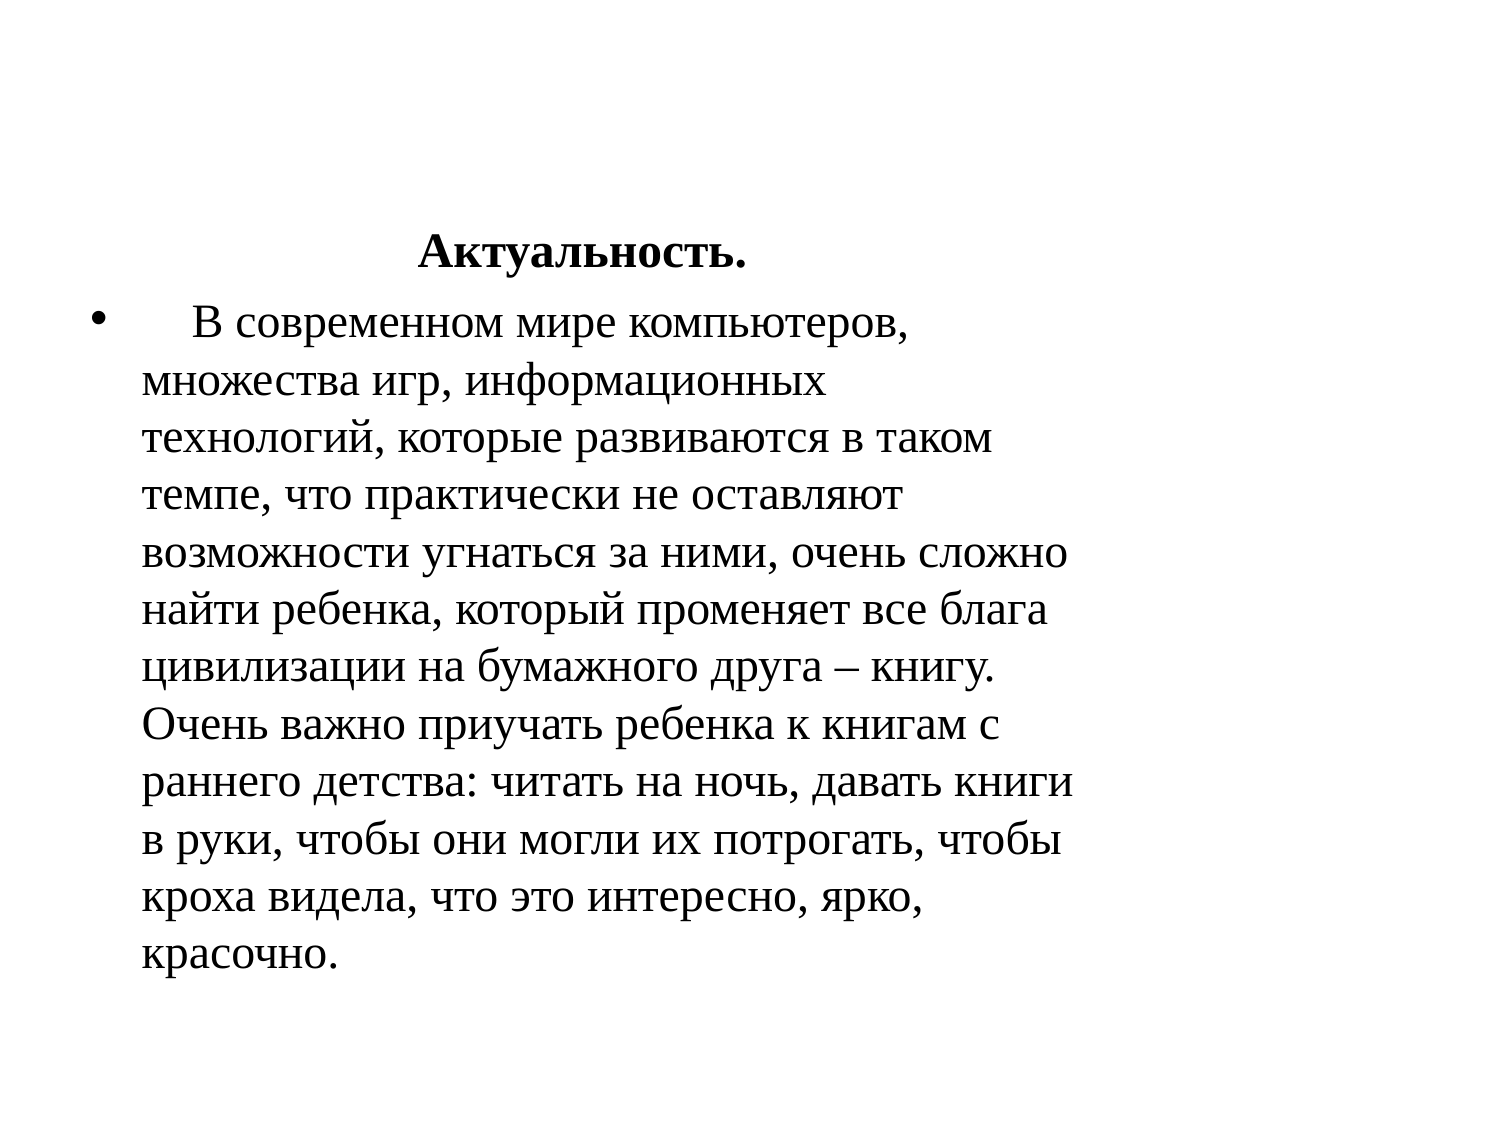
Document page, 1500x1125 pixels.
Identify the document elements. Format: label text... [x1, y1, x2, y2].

list Актуальность. В современном мире компьютеров, множества игр, информационных технологий, которые развиваются в таком темпе, что практически не оставляют возможности угнаться за ними, очень сложно найти ребенка, который променяет все блага цивилизации на бумажного друга – книгу. Очень важно приучать ребенка к книгам с раннего детства: читать на ночь, давать книги в руки, чтобы они могли их потрогать, чтобы кроха видела, что это интересно, ярко, красочно. [75, 210, 1090, 1005]
